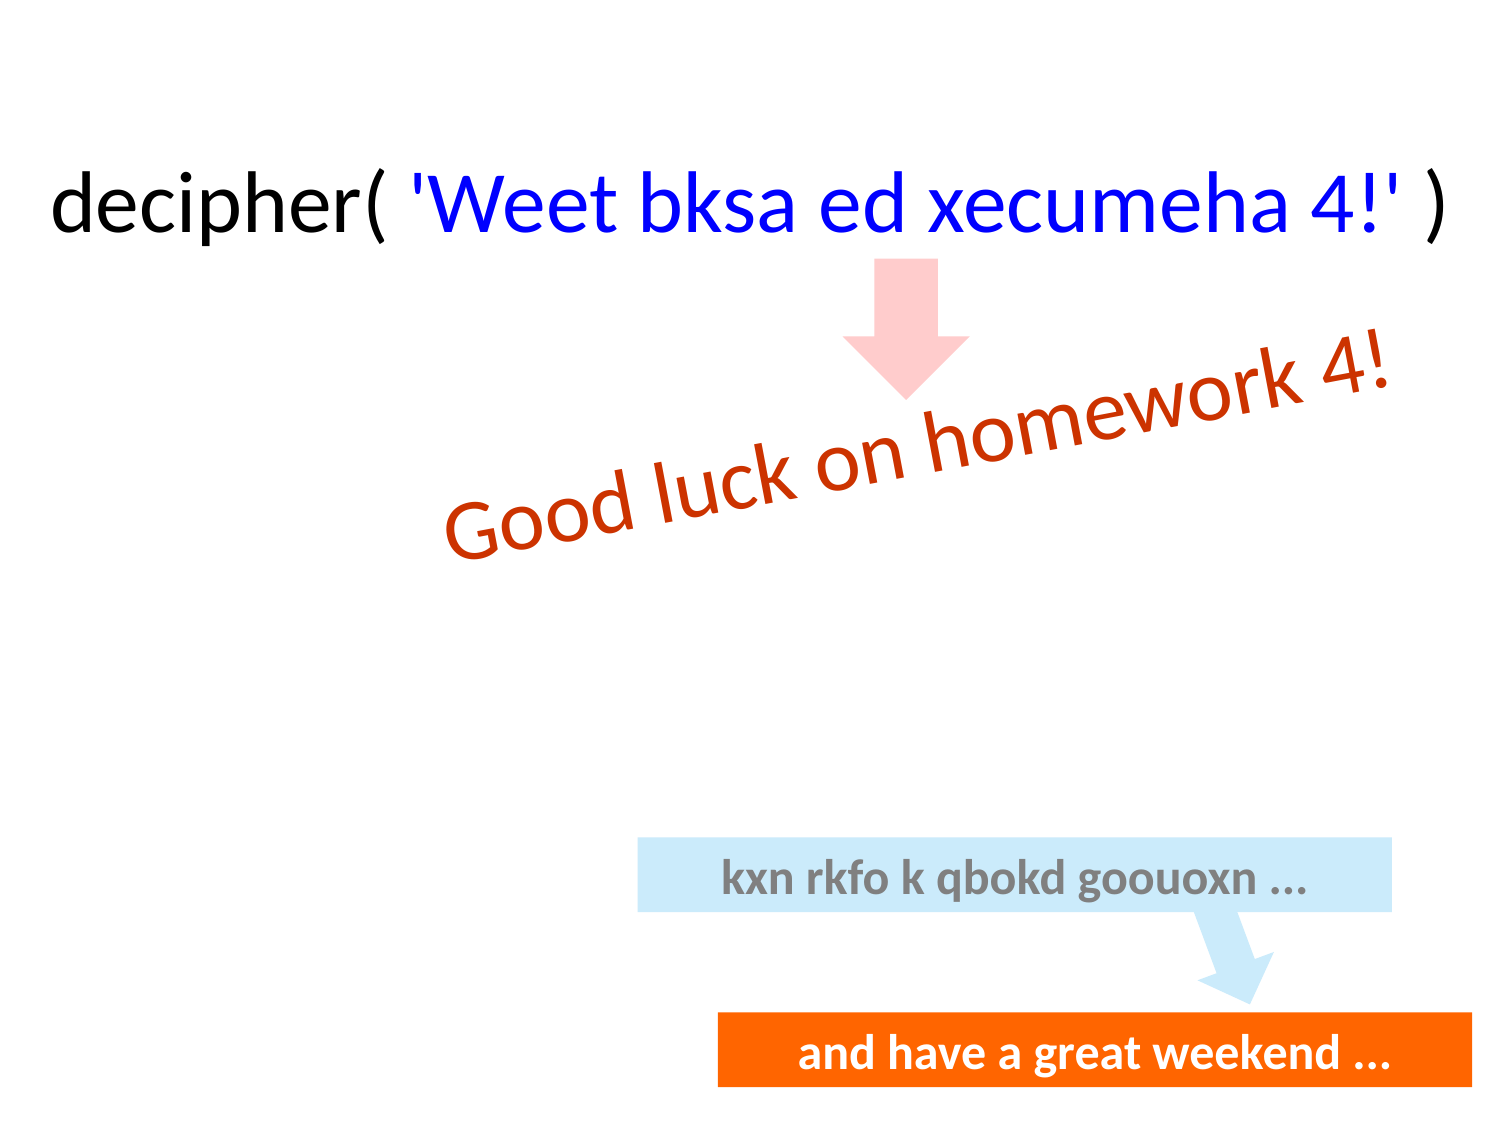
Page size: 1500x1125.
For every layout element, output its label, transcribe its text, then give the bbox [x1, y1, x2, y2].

text_box kxn rkfo k qbokd goouoxn ... [637, 837, 1392, 913]
text_box [1192, 894, 1274, 1005]
text_box Good luck on homework 4! [359, 277, 1475, 603]
text_box and have a great weekend ... [717, 1012, 1473, 1088]
text_box [842, 258, 970, 400]
text_box decipher( 'Weet bksa ed xecumeha 4!' ) [0, 137, 1500, 258]
